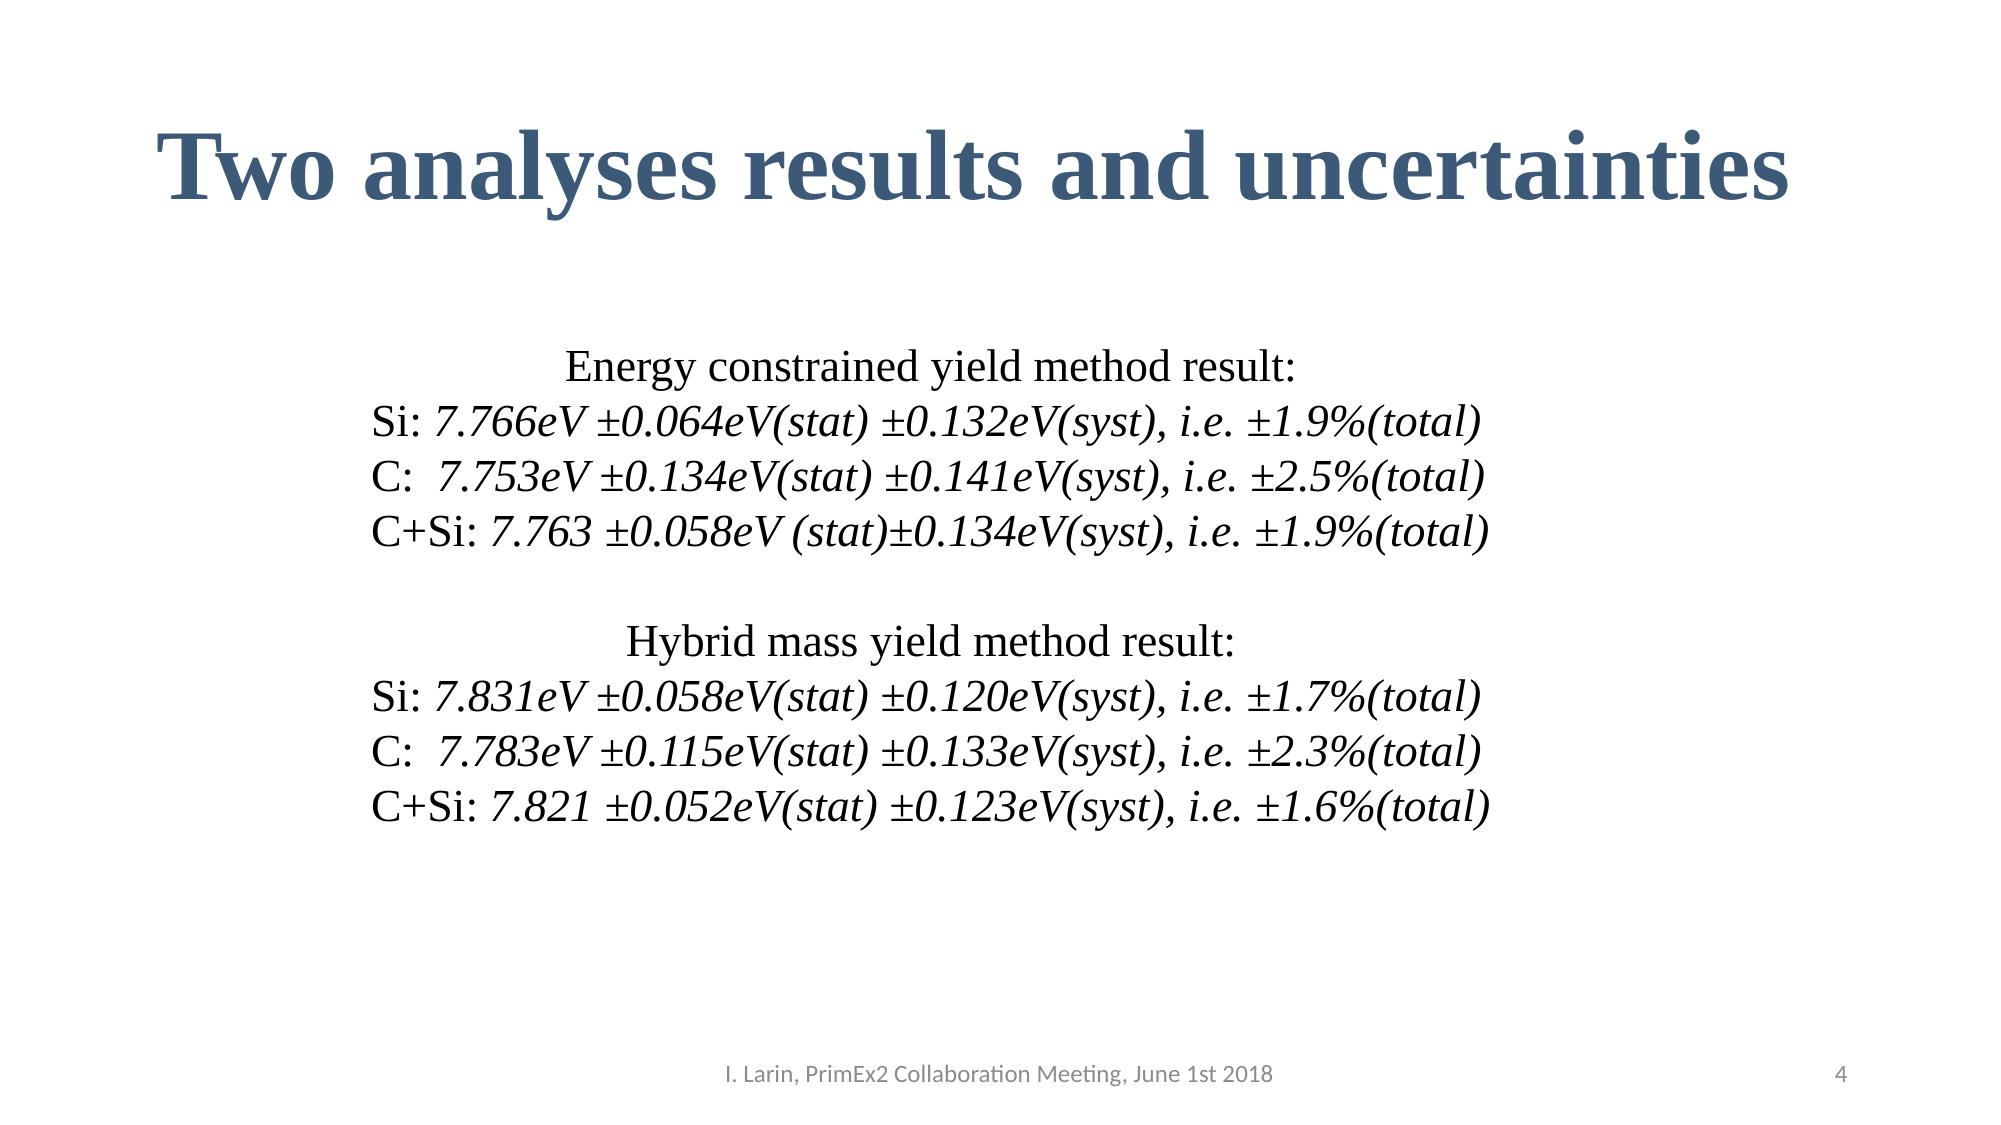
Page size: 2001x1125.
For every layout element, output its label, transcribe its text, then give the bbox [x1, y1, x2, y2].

footer I. Larin, PrimEx2 Collaboration Meeting, June 1st 2018 [662, 1042, 1338, 1103]
text_box Energy constrained yield method result: Si: 7.766eV ±0.064eV(stat) ±0.132eV(syst), i.e. ±1.9%(total) C: 7.753eV ±0.134eV(stat) ±0.141eV(syst), i.e. ±2.5%(total) C+Si: 7.763 ±0.058eV (stat)±0.134eV(syst), i.e. ±1.9%(total) Hybrid mass yield method result: Si: 7.831eV ±0.058eV(stat) ±0.120eV(syst), i.e. ±1.7%(total) C: 7.783eV ±0.115eV(stat) ±0.133eV(syst), i.e. ±2.3%(total) C+Si: 7.821 ±0.052eV(stat) ±0.123eV(syst), i.e. ±1.6%(total) [356, 328, 1507, 839]
title Two analyses results and uncertainties [111, 65, 1837, 269]
slide_number 4 [1412, 1042, 1863, 1103]
